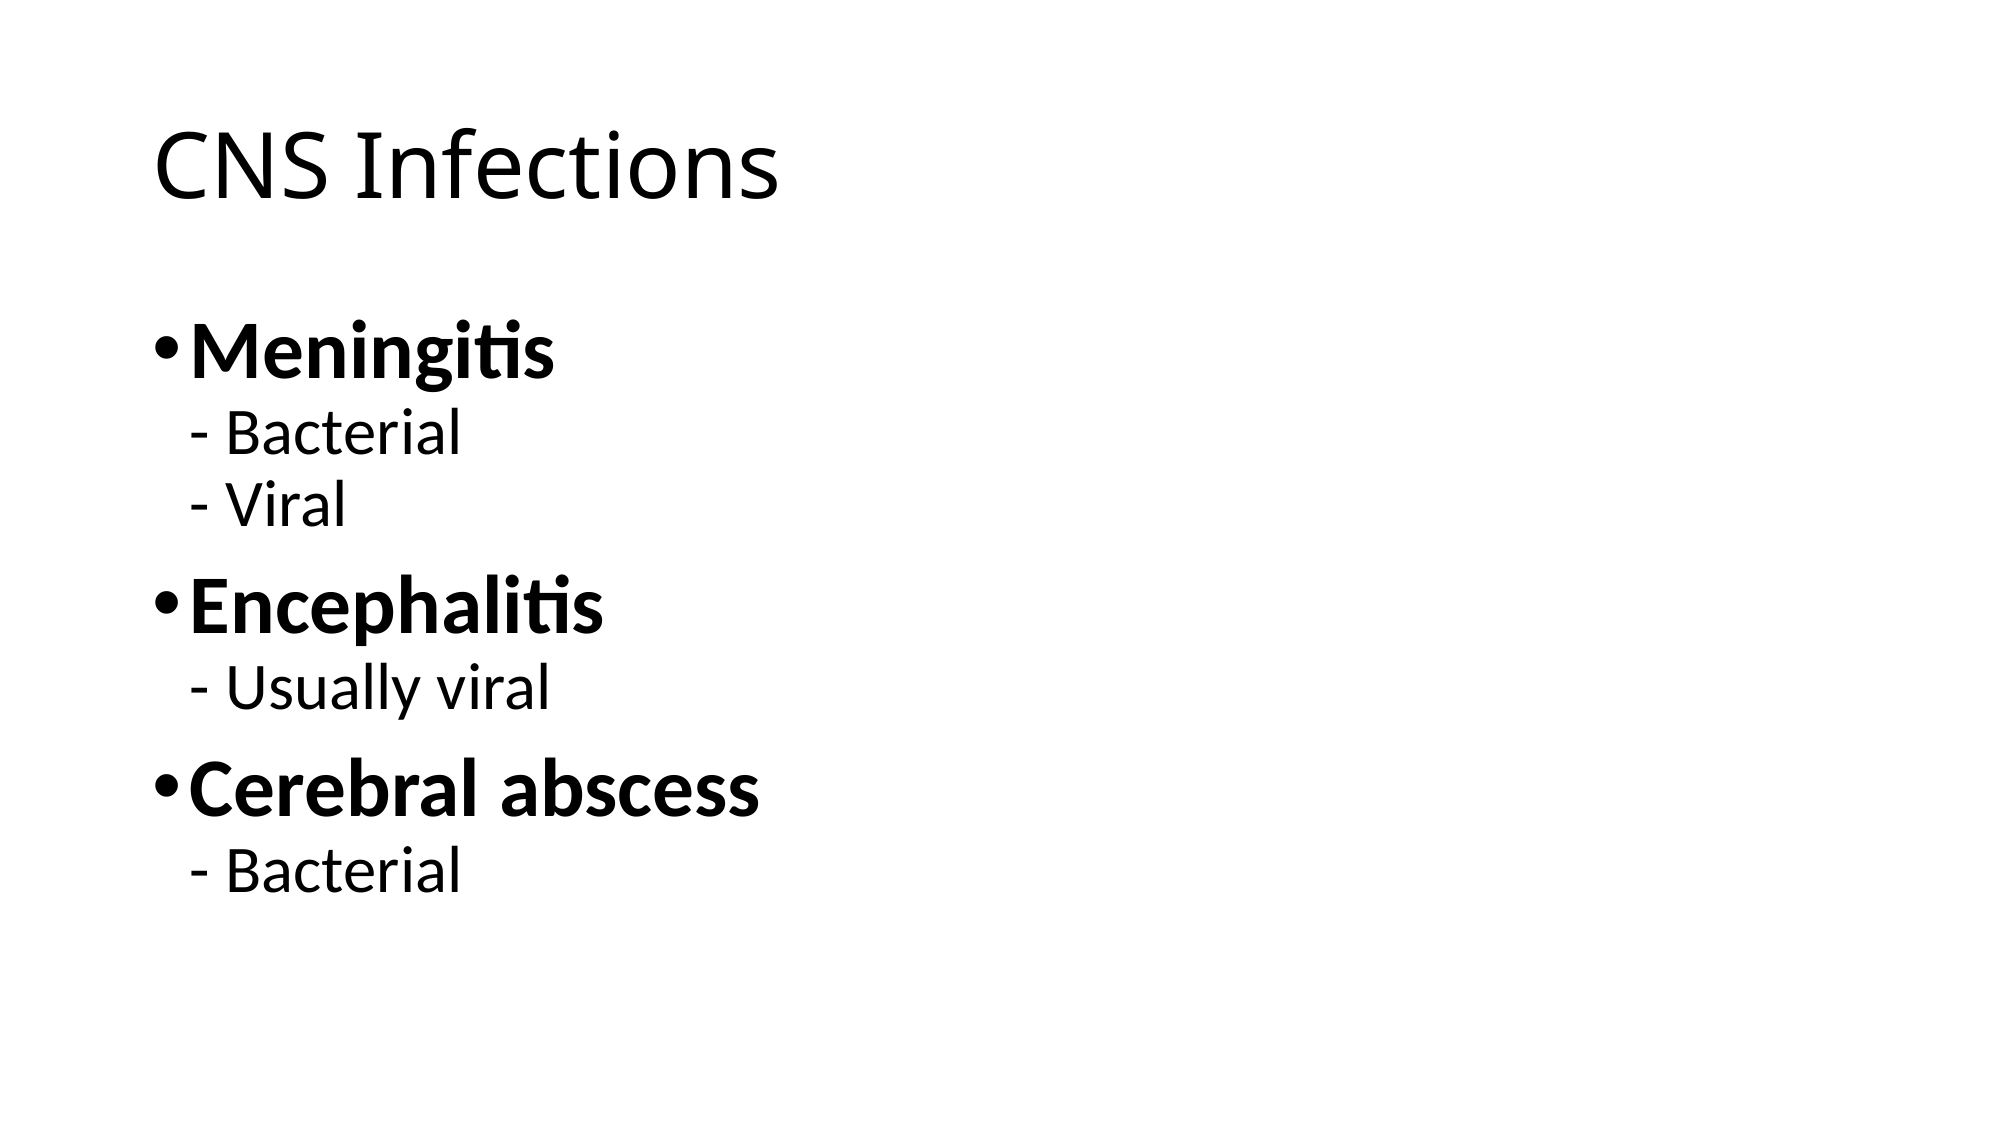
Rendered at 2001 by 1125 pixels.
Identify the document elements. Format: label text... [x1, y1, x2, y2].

list Meningitis - Bacterial - Viral Encephalitis - Usually viral Cerebral abscess - Bacterial [137, 299, 1863, 1014]
title CNS Infections [137, 59, 1863, 278]
